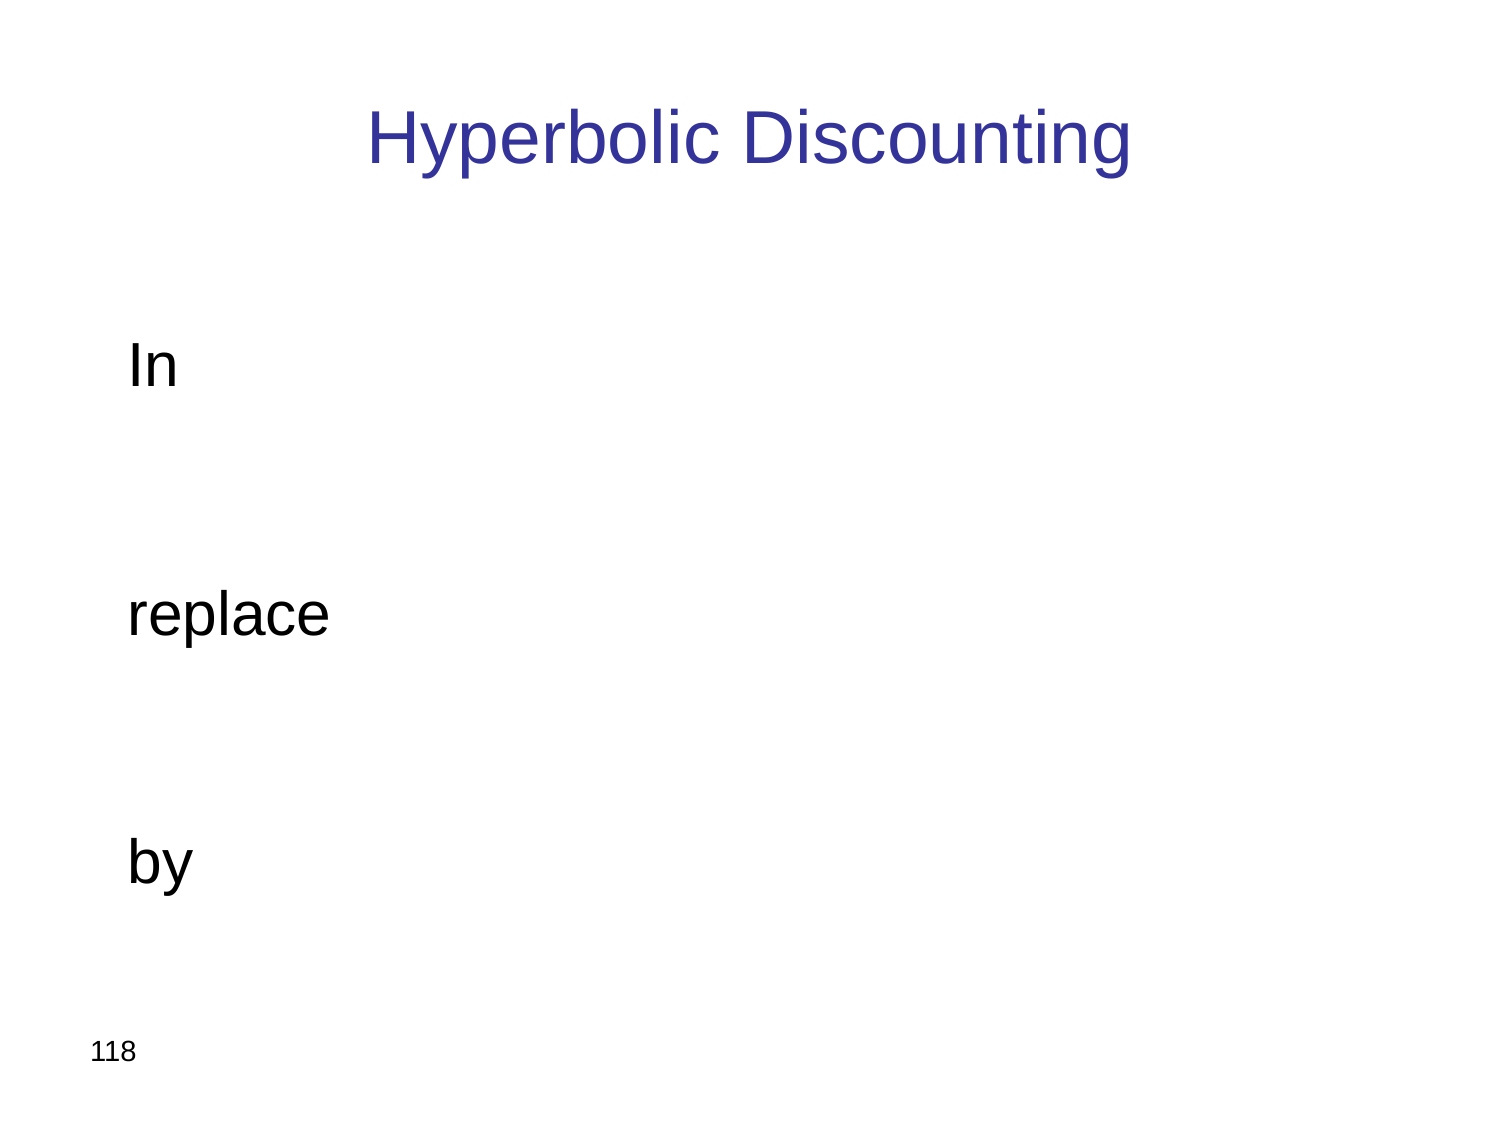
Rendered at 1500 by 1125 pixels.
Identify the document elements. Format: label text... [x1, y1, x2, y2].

title Hyperbolic Discounting [75, 45, 1425, 233]
slide_number 118 [74, 1024, 426, 1103]
